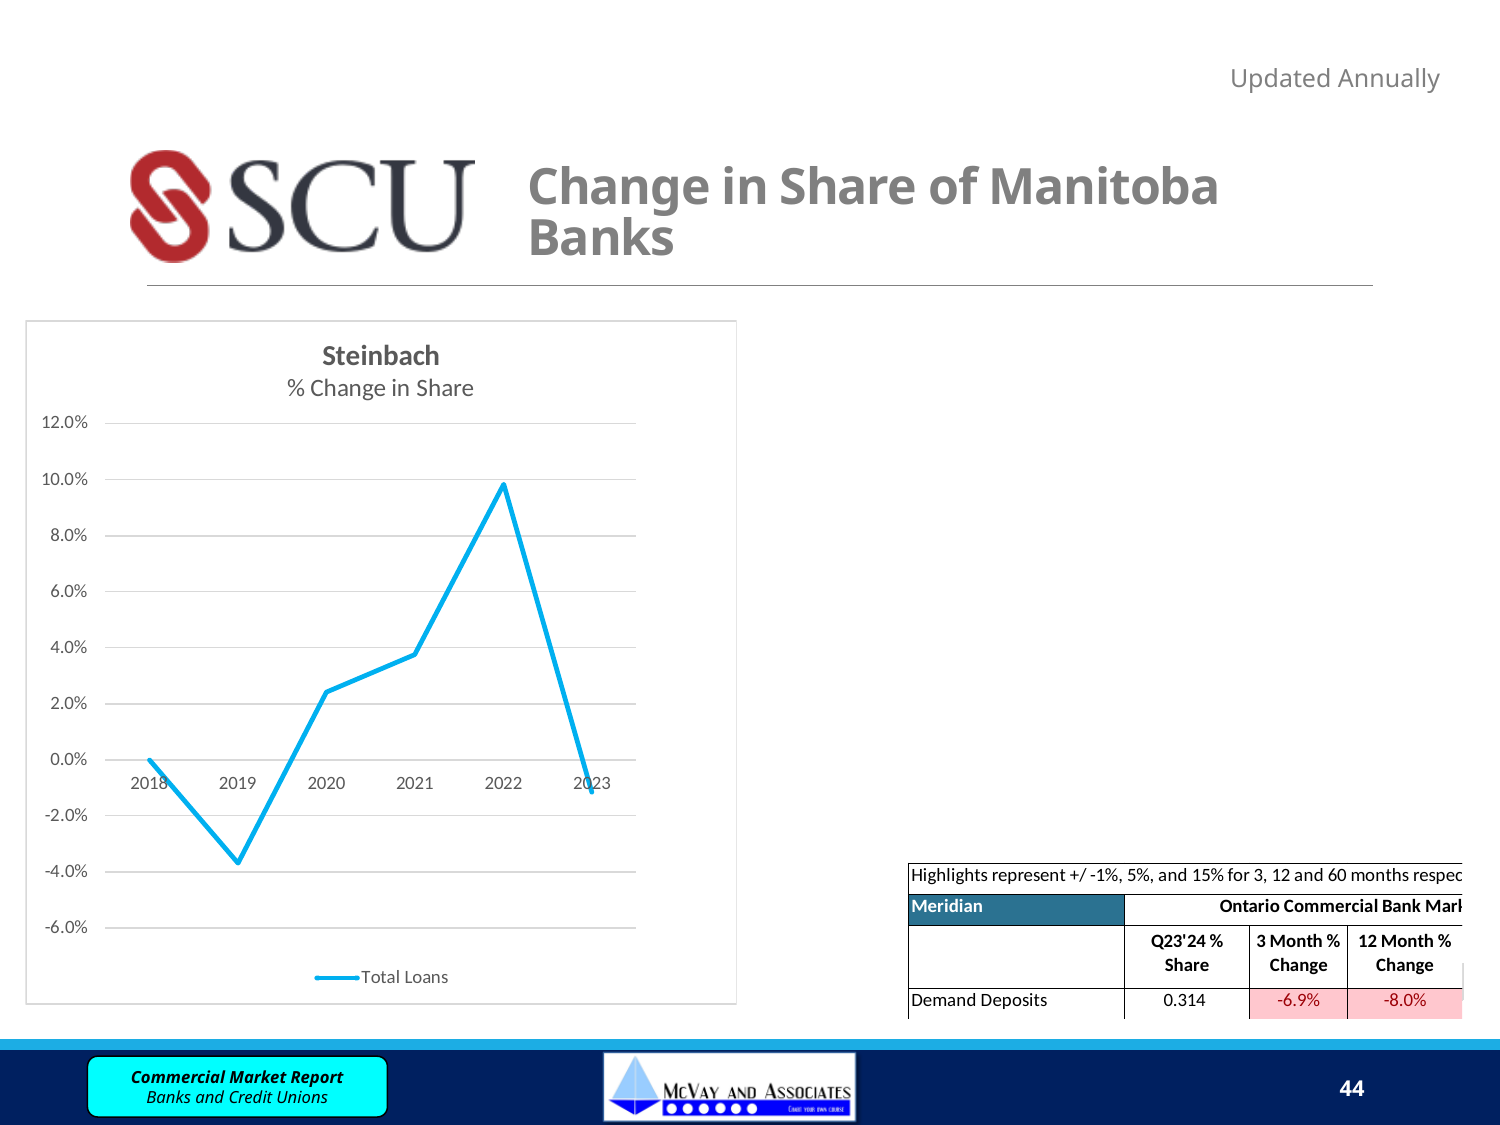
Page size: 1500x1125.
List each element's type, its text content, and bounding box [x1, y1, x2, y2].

text_box Updated Annually [1215, 55, 1456, 100]
slide_number 44 [1218, 1059, 1380, 1120]
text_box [24, 319, 738, 1005]
picture [130, 149, 476, 263]
title Change in Share of Manitoba Banks [512, 70, 1238, 333]
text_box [907, 862, 1464, 1021]
